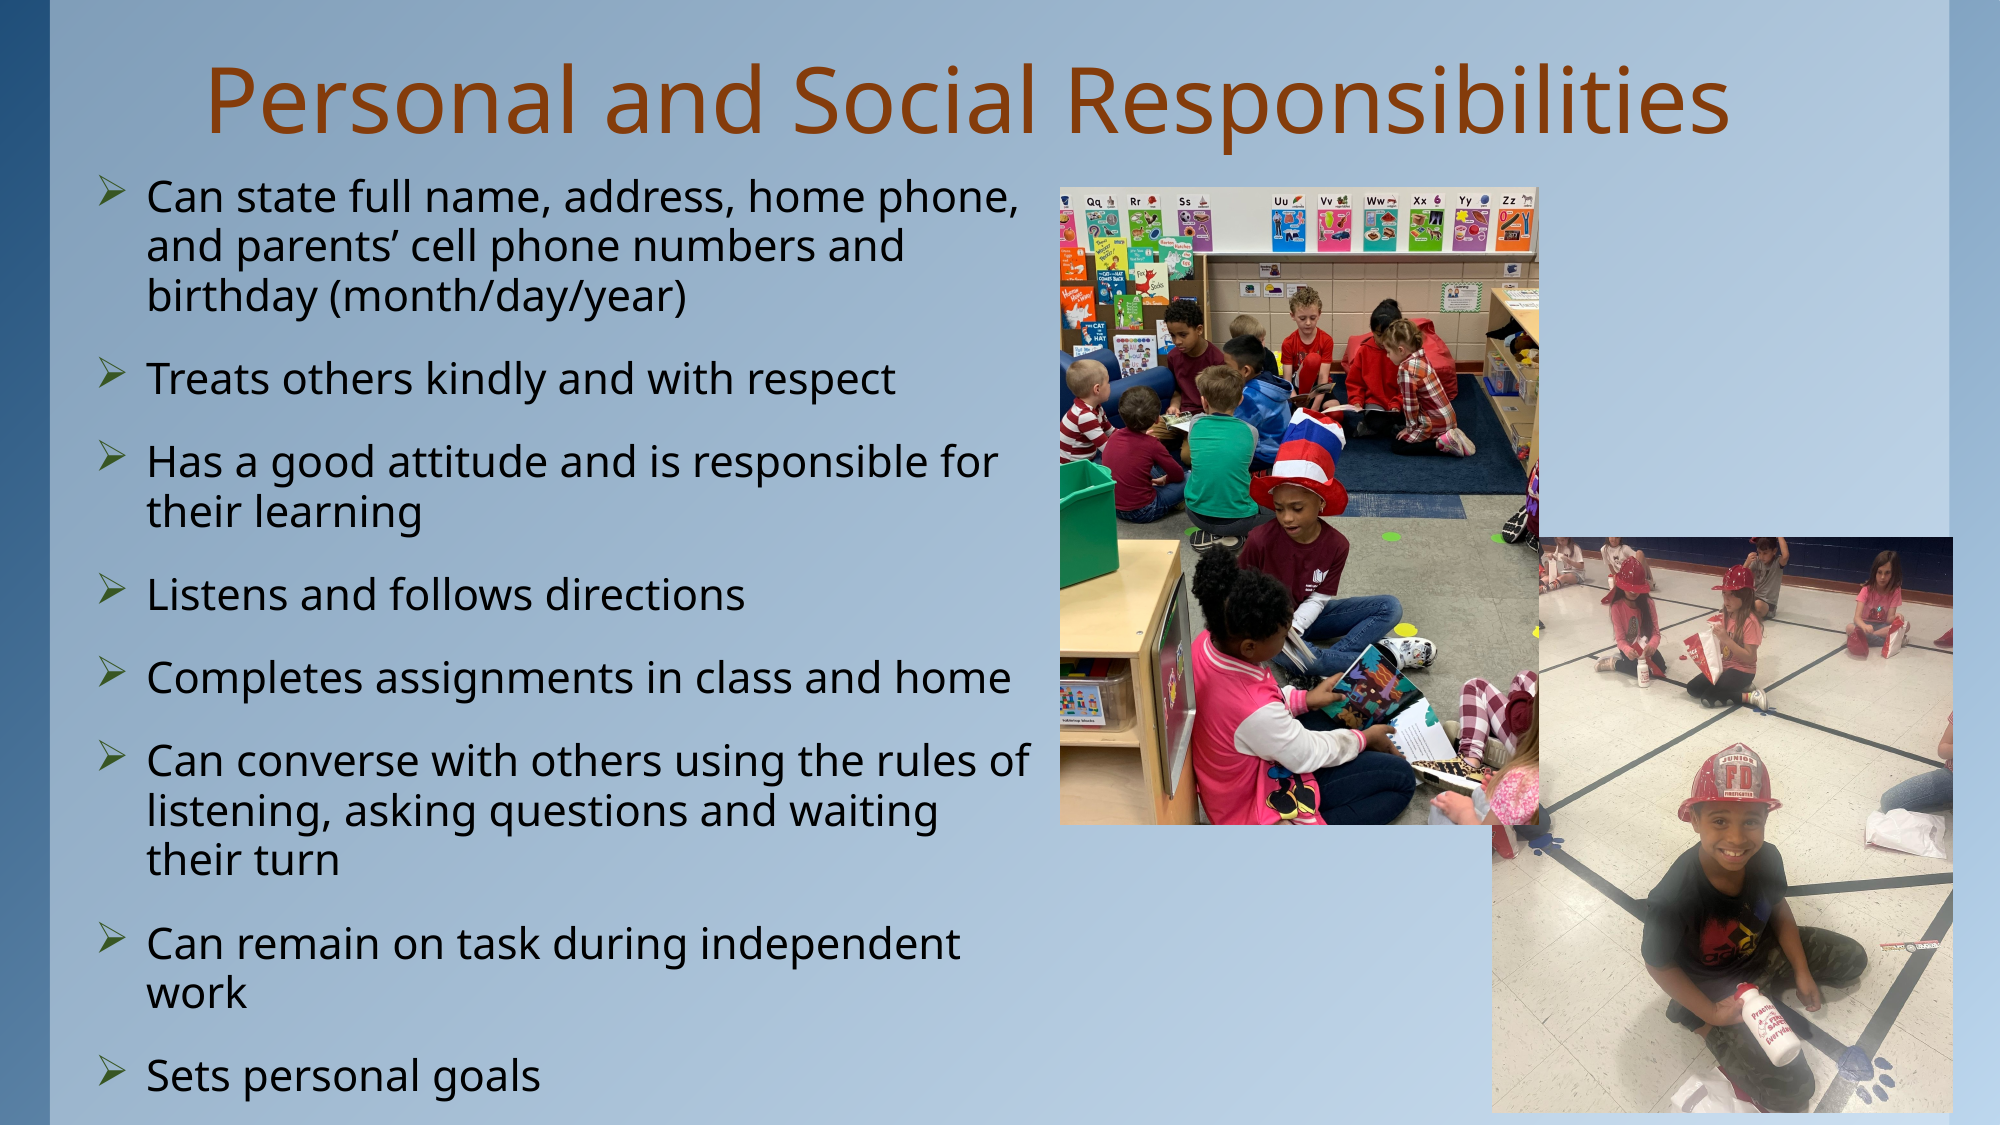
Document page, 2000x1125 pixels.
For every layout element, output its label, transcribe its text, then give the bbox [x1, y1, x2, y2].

title Personal and Social Responsibilities [183, 12, 1850, 163]
list Can state full name, address, home phone, and parents’ cell phone numbers and birthday (month/day/year) Treats others kindly and with respect Has a good attitude and is responsible for their learning Listens and follows directions Completes assignments in class and home Can converse with others using the rules of listening, asking questions and waiting their turn Can remain on task during independent work Sets personal goals [74, 162, 1063, 1113]
picture [1060, 187, 1953, 1113]
